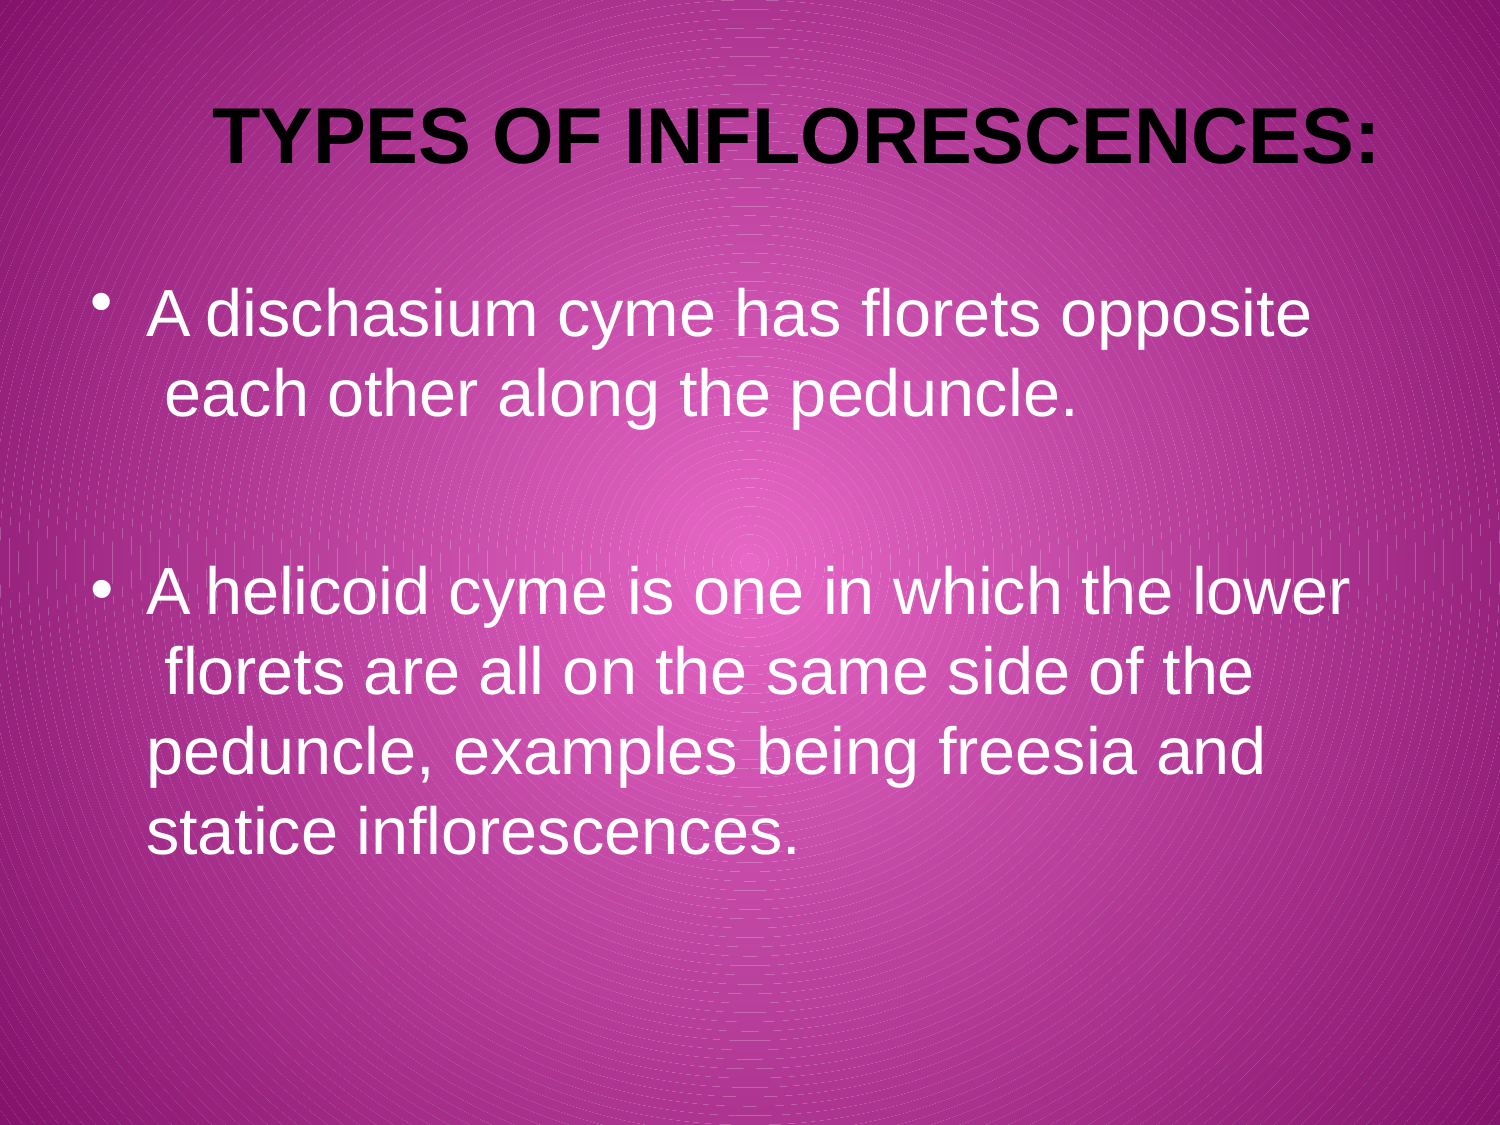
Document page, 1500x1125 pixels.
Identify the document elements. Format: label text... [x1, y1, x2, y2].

text_box A dischasium cyme has florets opposite each other along the peduncle. A helicoid cyme is one in which the lower florets are all on the same side of the peduncle, examples being freesia and statice inflorescences. [87, 267, 1361, 868]
title Types of Inflorescences: [210, 0, 1450, 180]
